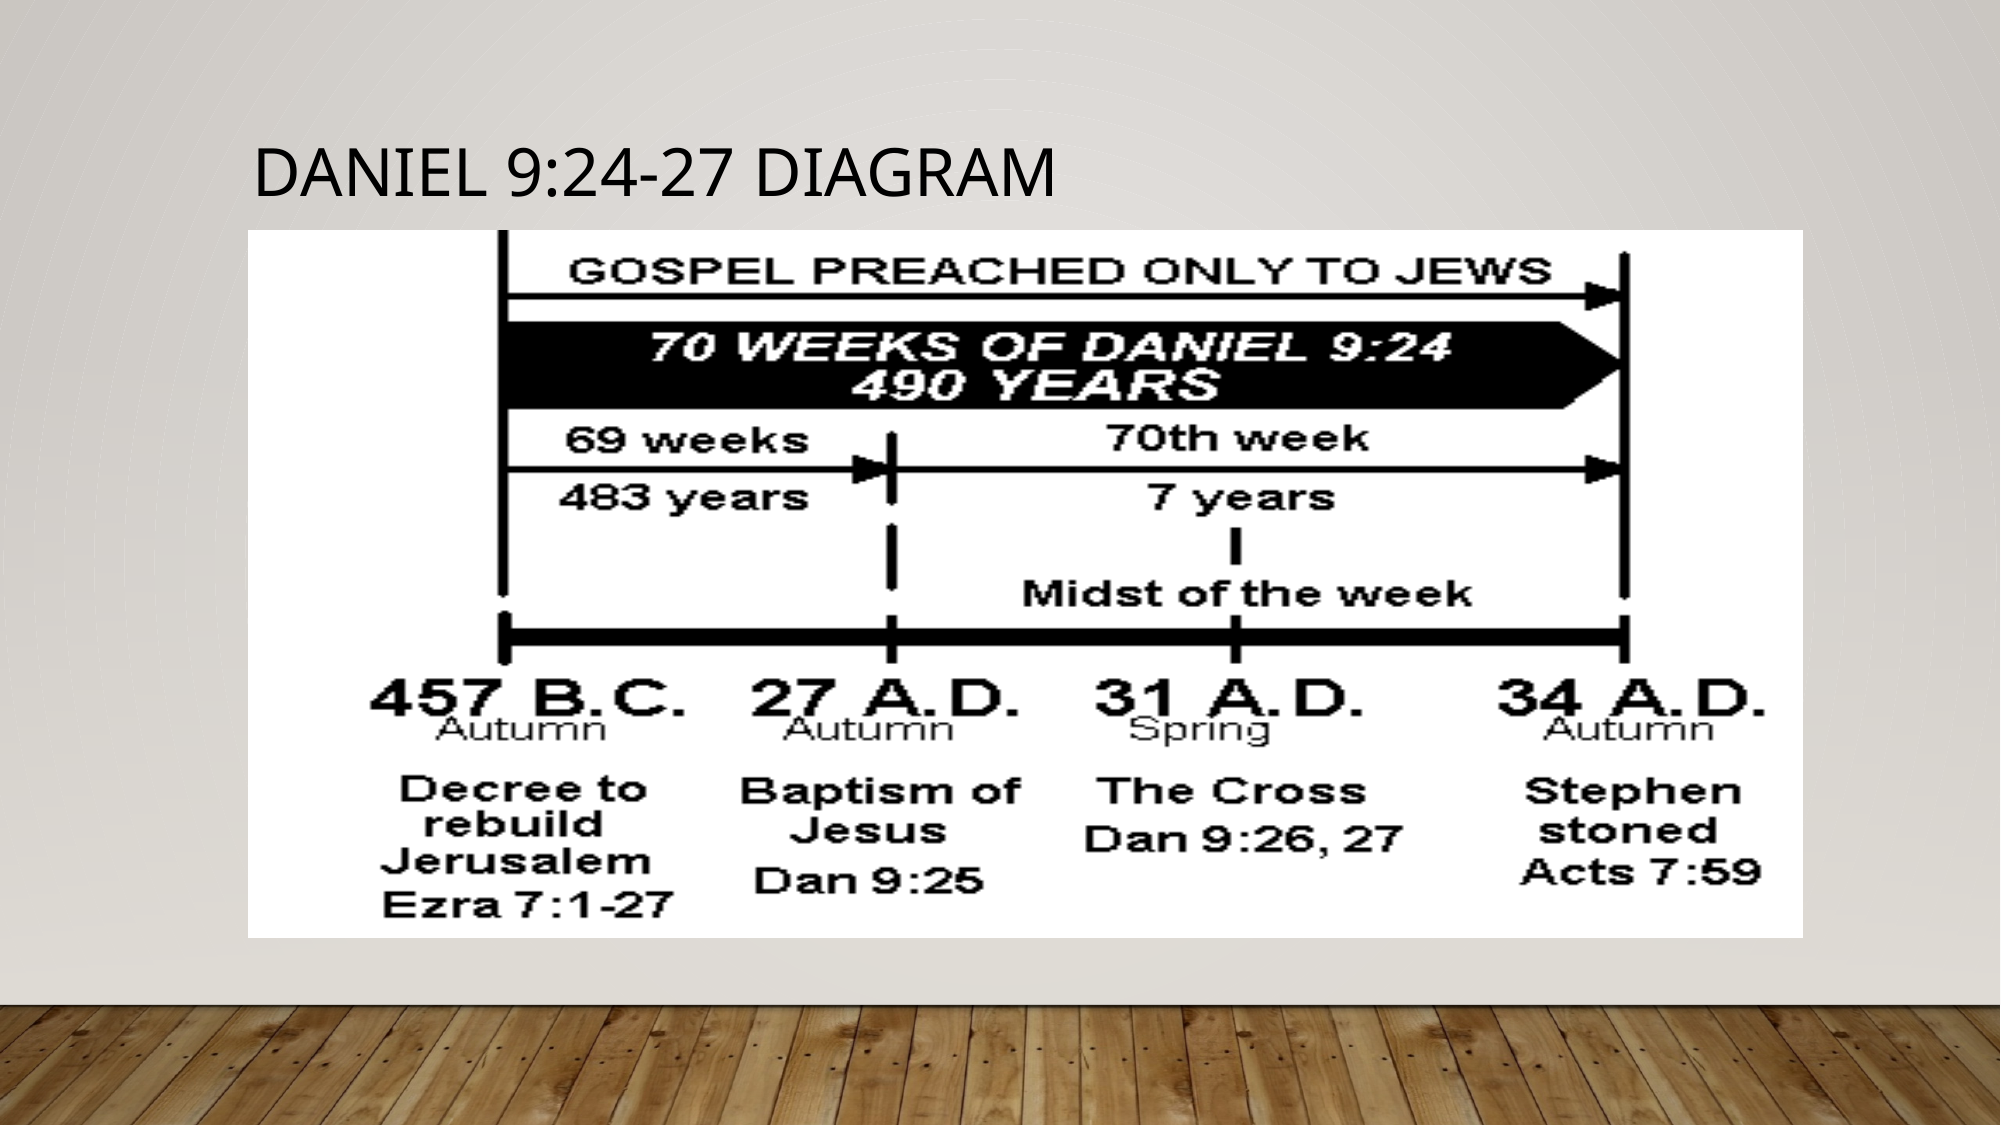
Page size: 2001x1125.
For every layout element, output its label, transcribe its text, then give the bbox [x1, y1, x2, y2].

picture [248, 230, 1803, 939]
picture [0, 1005, 2000, 1125]
text_box DANIEL 9:24-27 DIAGRAM [238, 131, 1814, 244]
